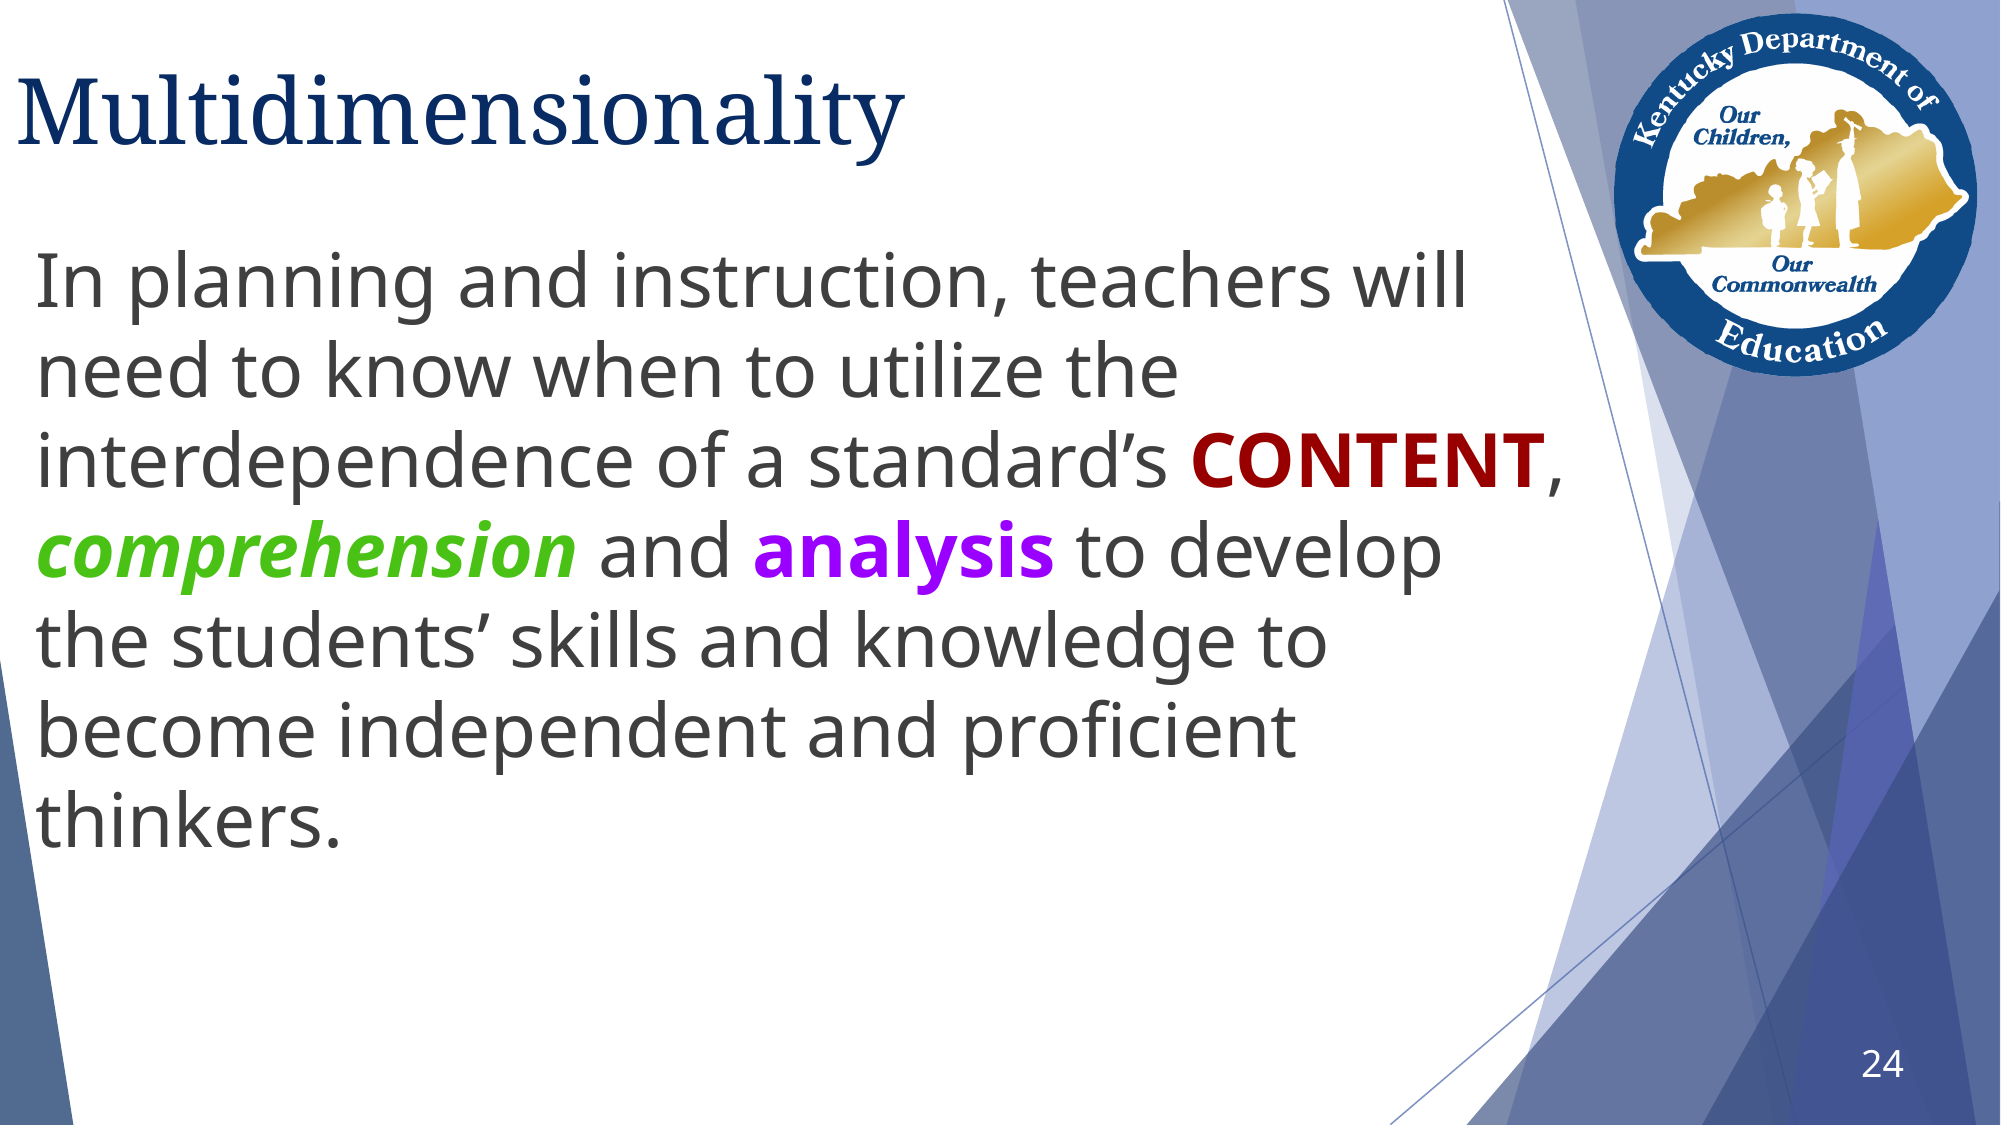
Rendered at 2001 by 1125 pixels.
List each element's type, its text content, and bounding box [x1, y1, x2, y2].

title Multidimensionality [0, 37, 1567, 217]
slide_number 24 [1807, 1035, 1920, 1095]
list In planning and instruction, teachers will need to know when to utilize the interdependence of a standard’s CONTENT, comprehension and analysis to develop the students’ skills and knowledge to become independent and proficient thinkers. [20, 217, 1587, 1125]
picture [1598, 0, 1989, 390]
